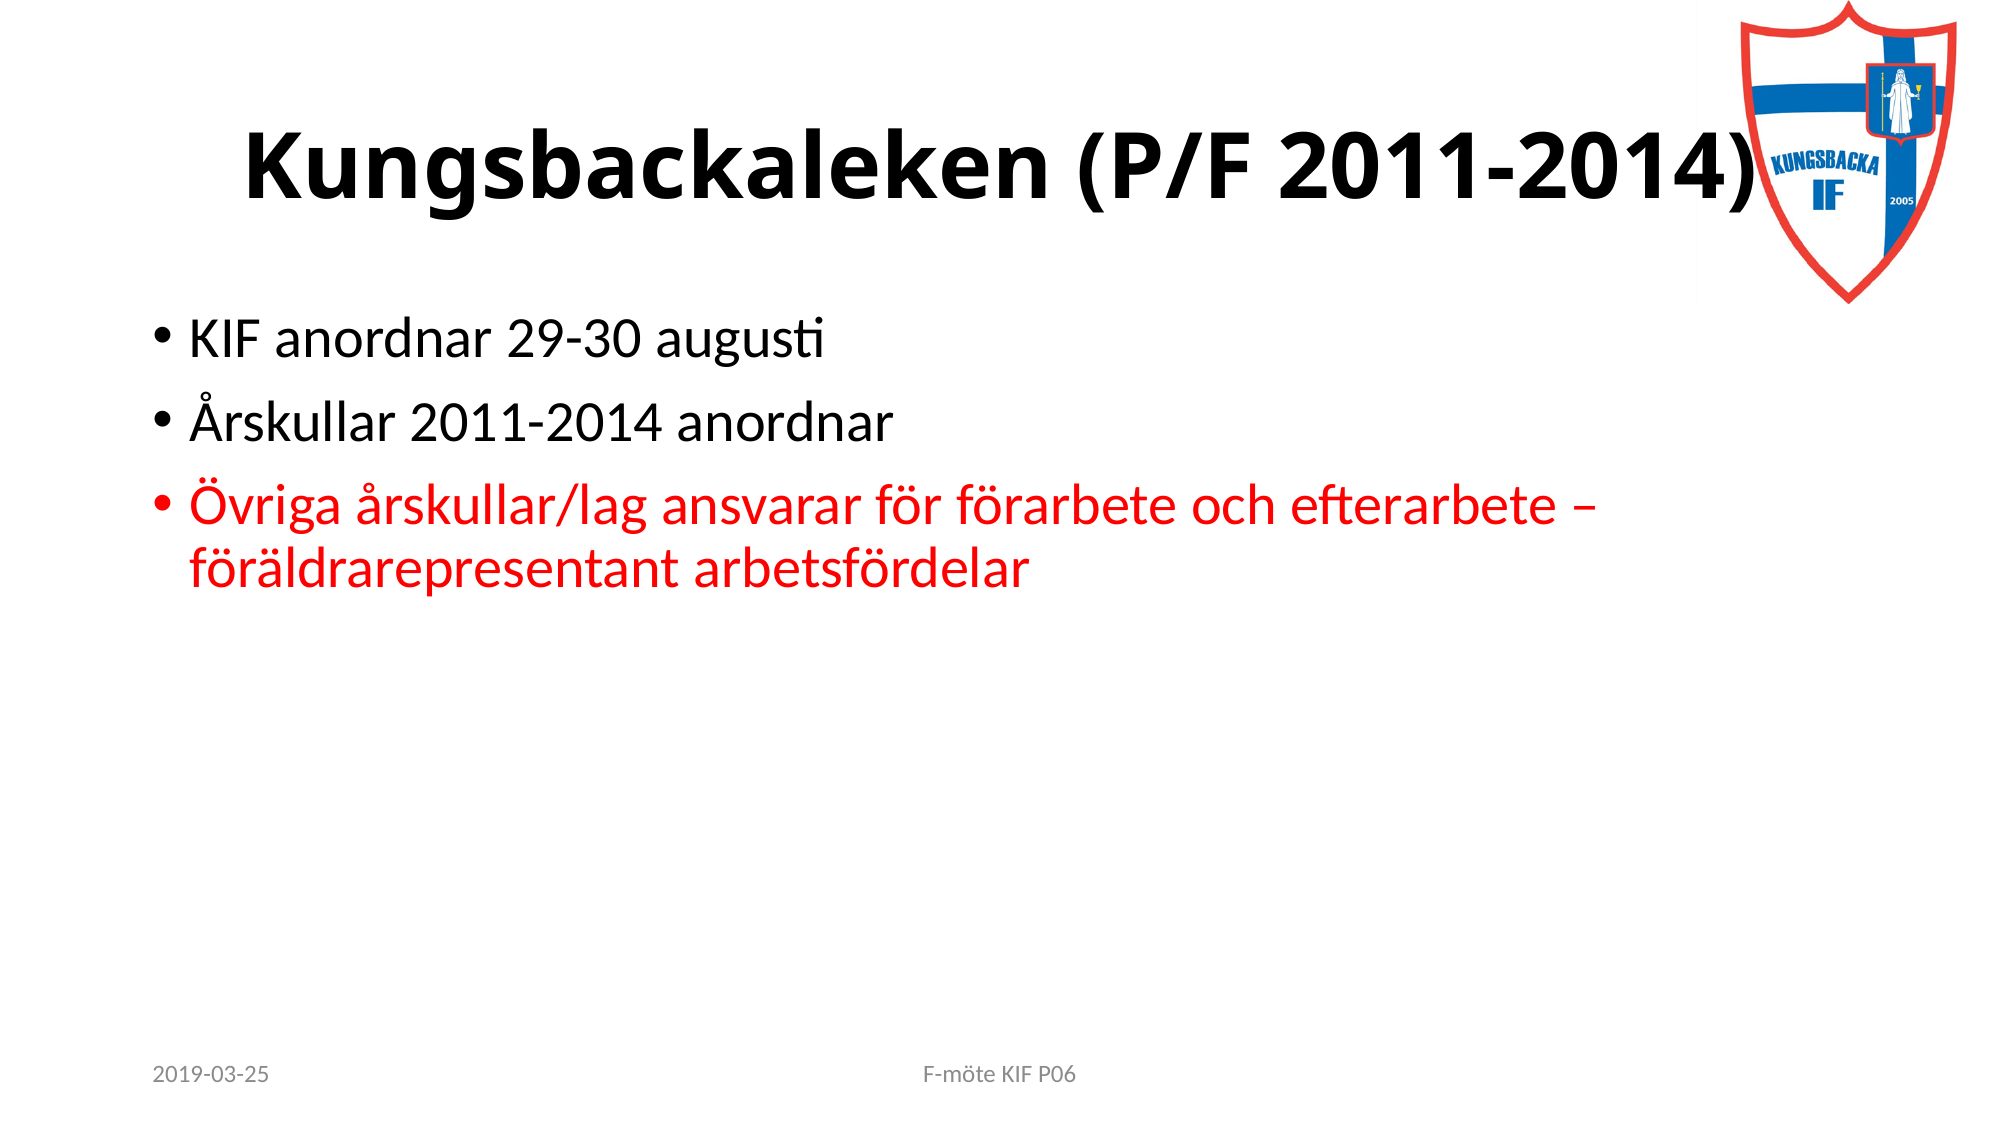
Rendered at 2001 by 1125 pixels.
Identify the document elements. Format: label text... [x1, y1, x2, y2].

footer F-möte KIF P06 [662, 1042, 1338, 1103]
title Kungsbackaleken (P/F 2011-2014) [137, 59, 1863, 278]
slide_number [137, 1042, 588, 1103]
list KIF anordnar 29-30 augusti Årskullar 2011-2014 anordnar Övriga årskullar/lag ansvarar för förarbete och efterarbete – föräldrarepresentant arbetsfördelar [137, 299, 1863, 1014]
picture [1696, 0, 2000, 304]
